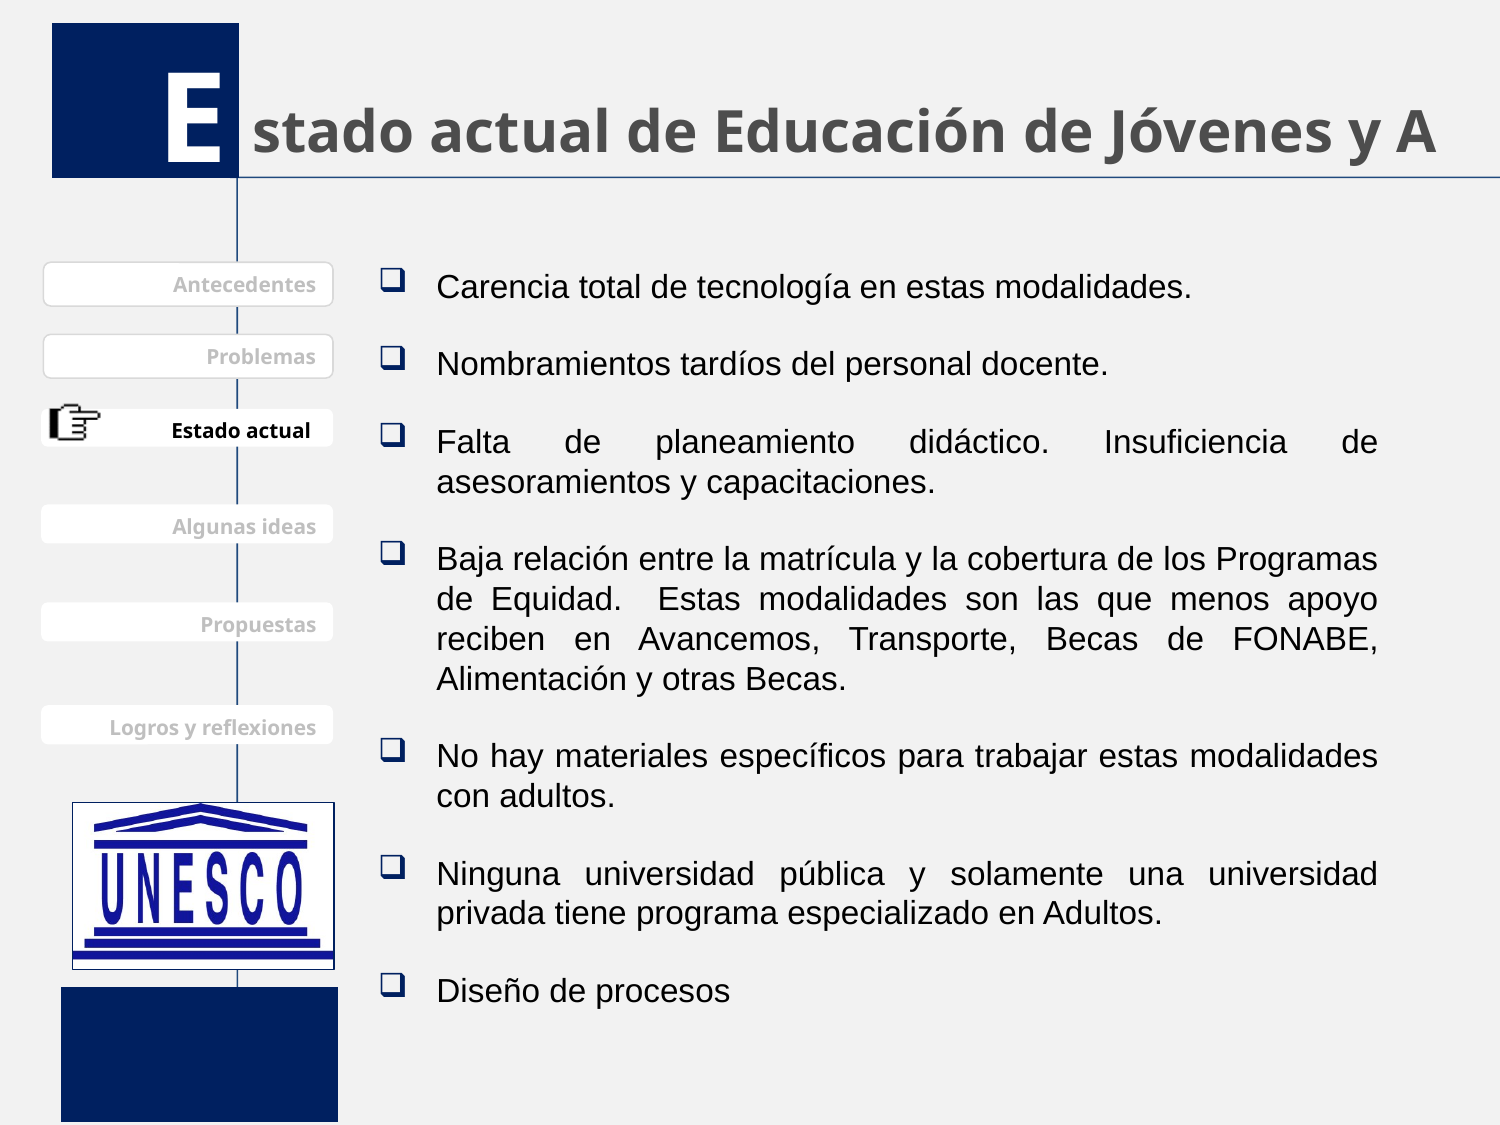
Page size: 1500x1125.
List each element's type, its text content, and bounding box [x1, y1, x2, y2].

text_box Carencia total de tecnología en estas modalidades. Nombramientos tardíos del personal docente. Falta de planeamiento didáctico. Insuficiencia de asesoramientos y capacitaciones. Baja relación entre la matrícula y la cobertura de los Programas de Equidad. Estas modalidades son las que menos apoyo reciben en Avancemos, Transporte, Becas de FONABE, Alimentación y otras Becas. No hay materiales específicos para trabajar estas modalidades con adultos. Ninguna universidad pública y solamente una universidad privada tiene programa especializado en Adultos. Diseño de procesos [363, 257, 1395, 1017]
text_box [53, 23, 64, 177]
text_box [40, 261, 334, 1118]
text_box stado actual de Educación de Jóvenes y A [243, 87, 1500, 172]
text_box E [64, 23, 243, 201]
picture [29, 385, 125, 460]
